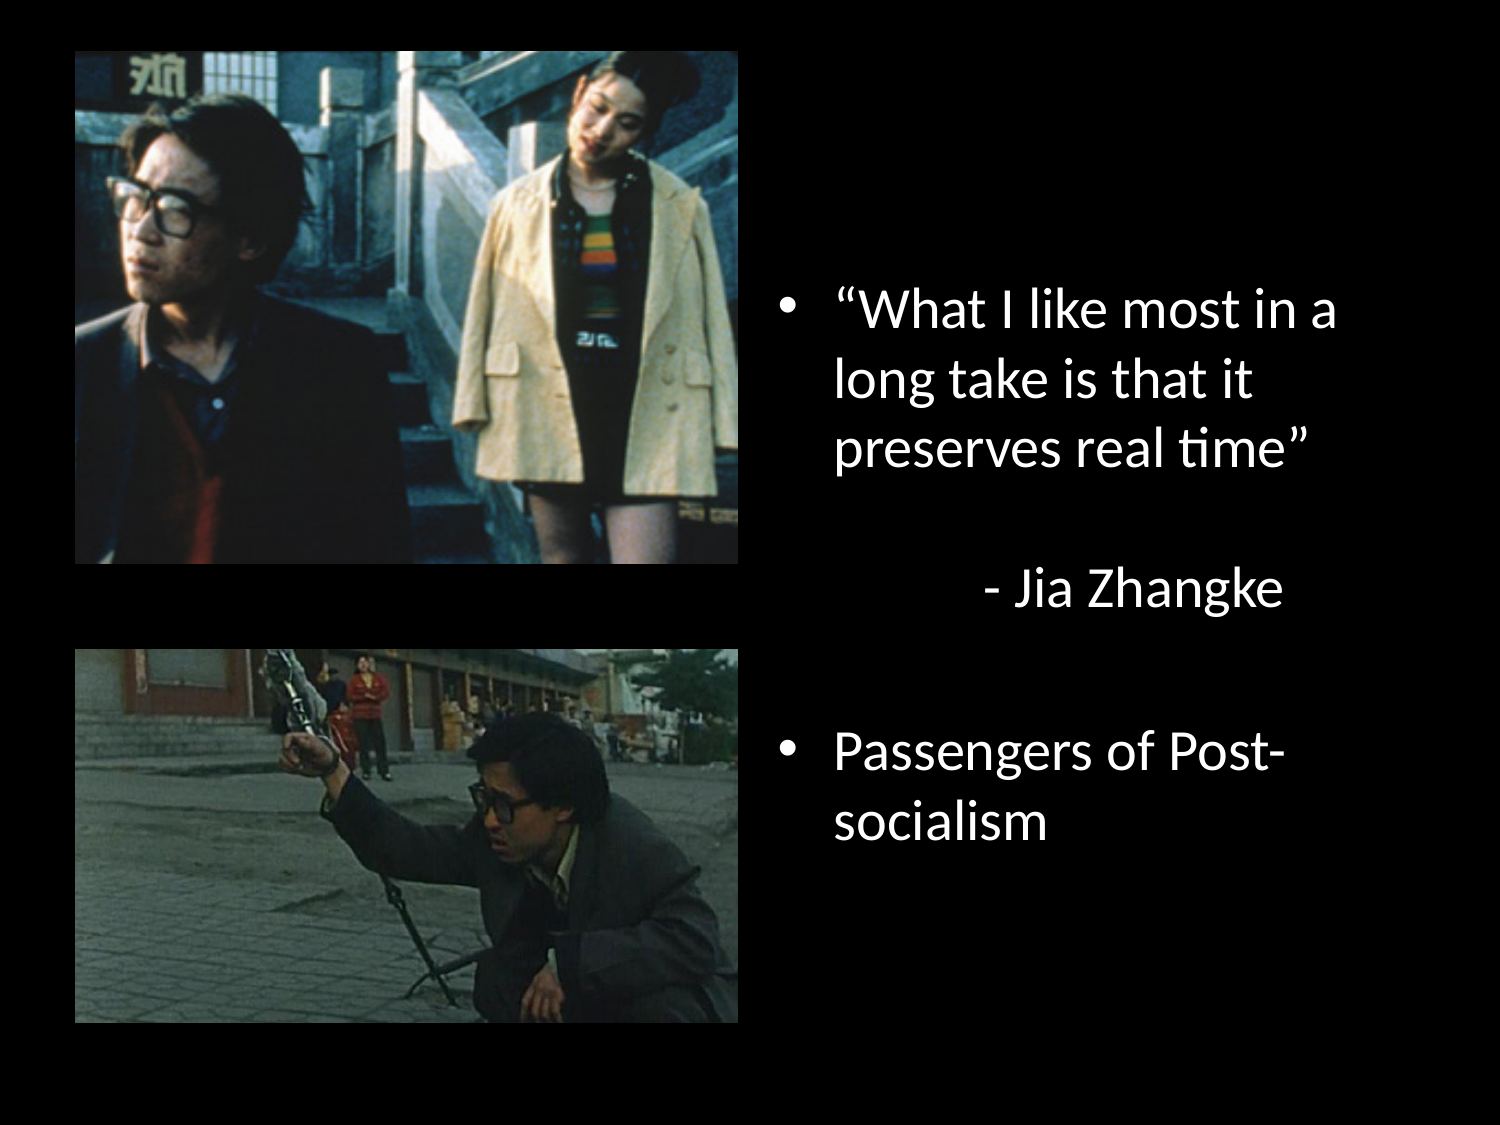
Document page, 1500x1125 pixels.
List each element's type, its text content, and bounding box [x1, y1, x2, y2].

list “What I like most in a long take is that it preserves real time” - Jia Zhangke Passengers of Post-socialism [762, 262, 1425, 1005]
picture [74, 0, 738, 1125]
